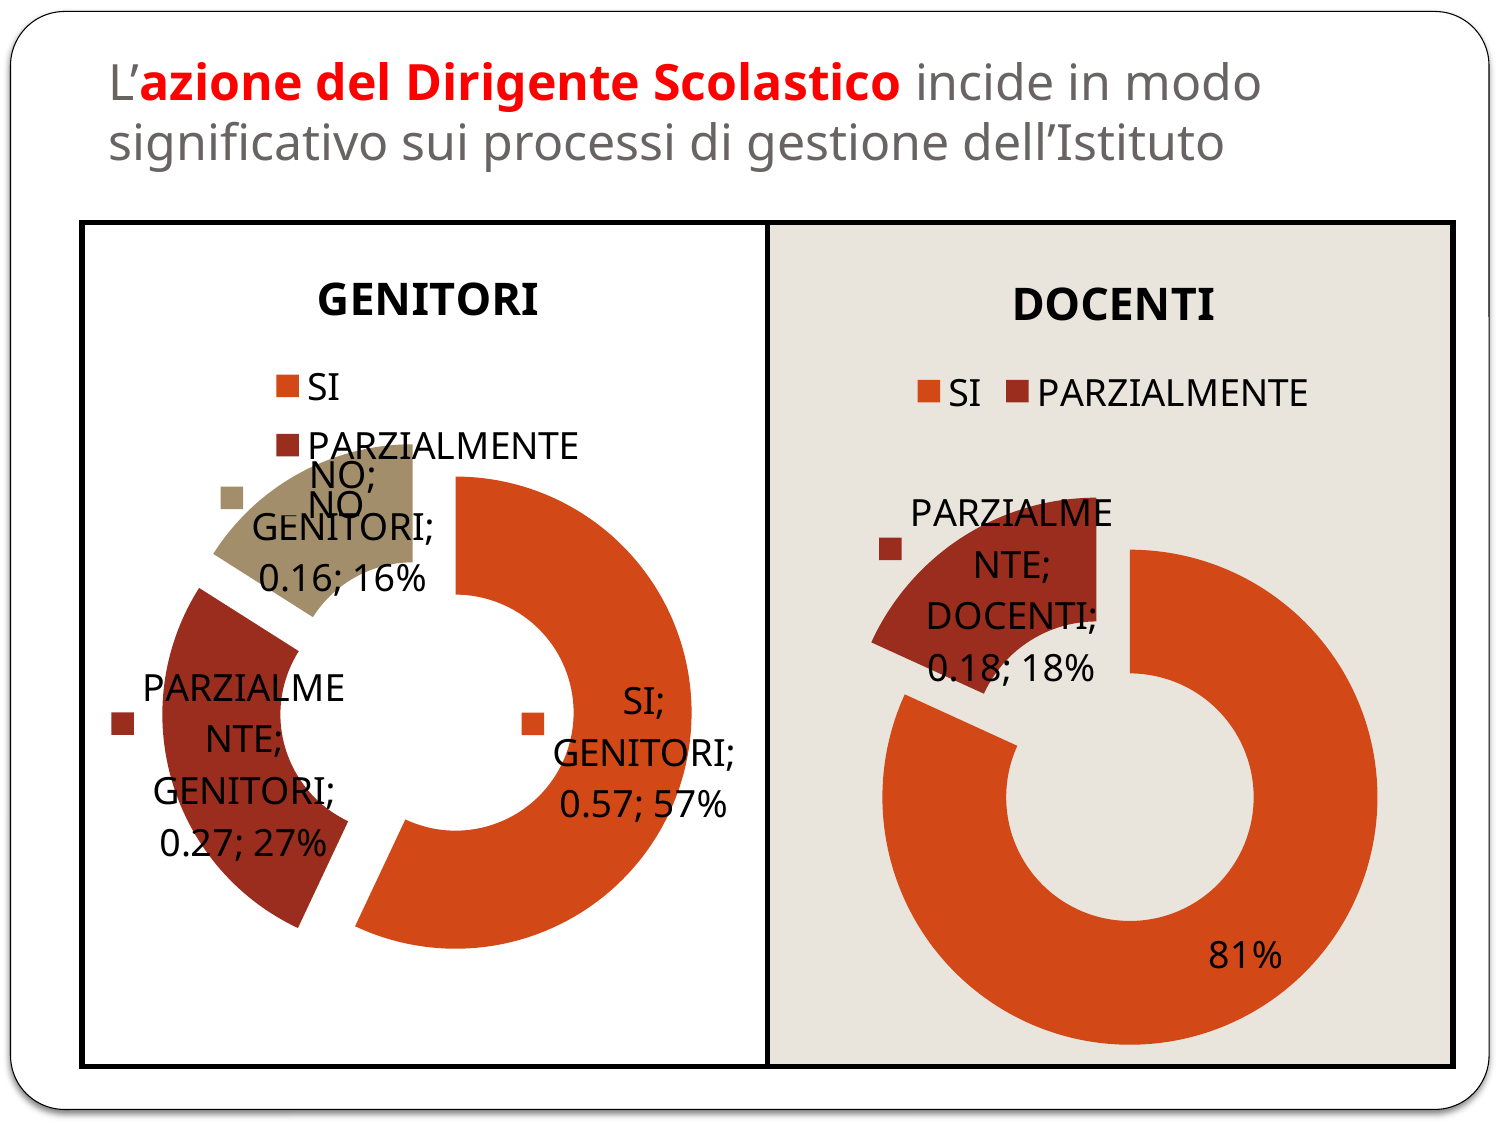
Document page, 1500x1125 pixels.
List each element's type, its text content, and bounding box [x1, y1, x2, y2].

table_header [770, 225, 1450, 234]
title L’azione del Dirigente Scolastico incide in modo significativo sui processi di gestione dell’Istituto [93, 46, 1454, 186]
table_header [85, 225, 765, 1064]
chart [93, 228, 762, 1055]
chart [773, 234, 1454, 1067]
